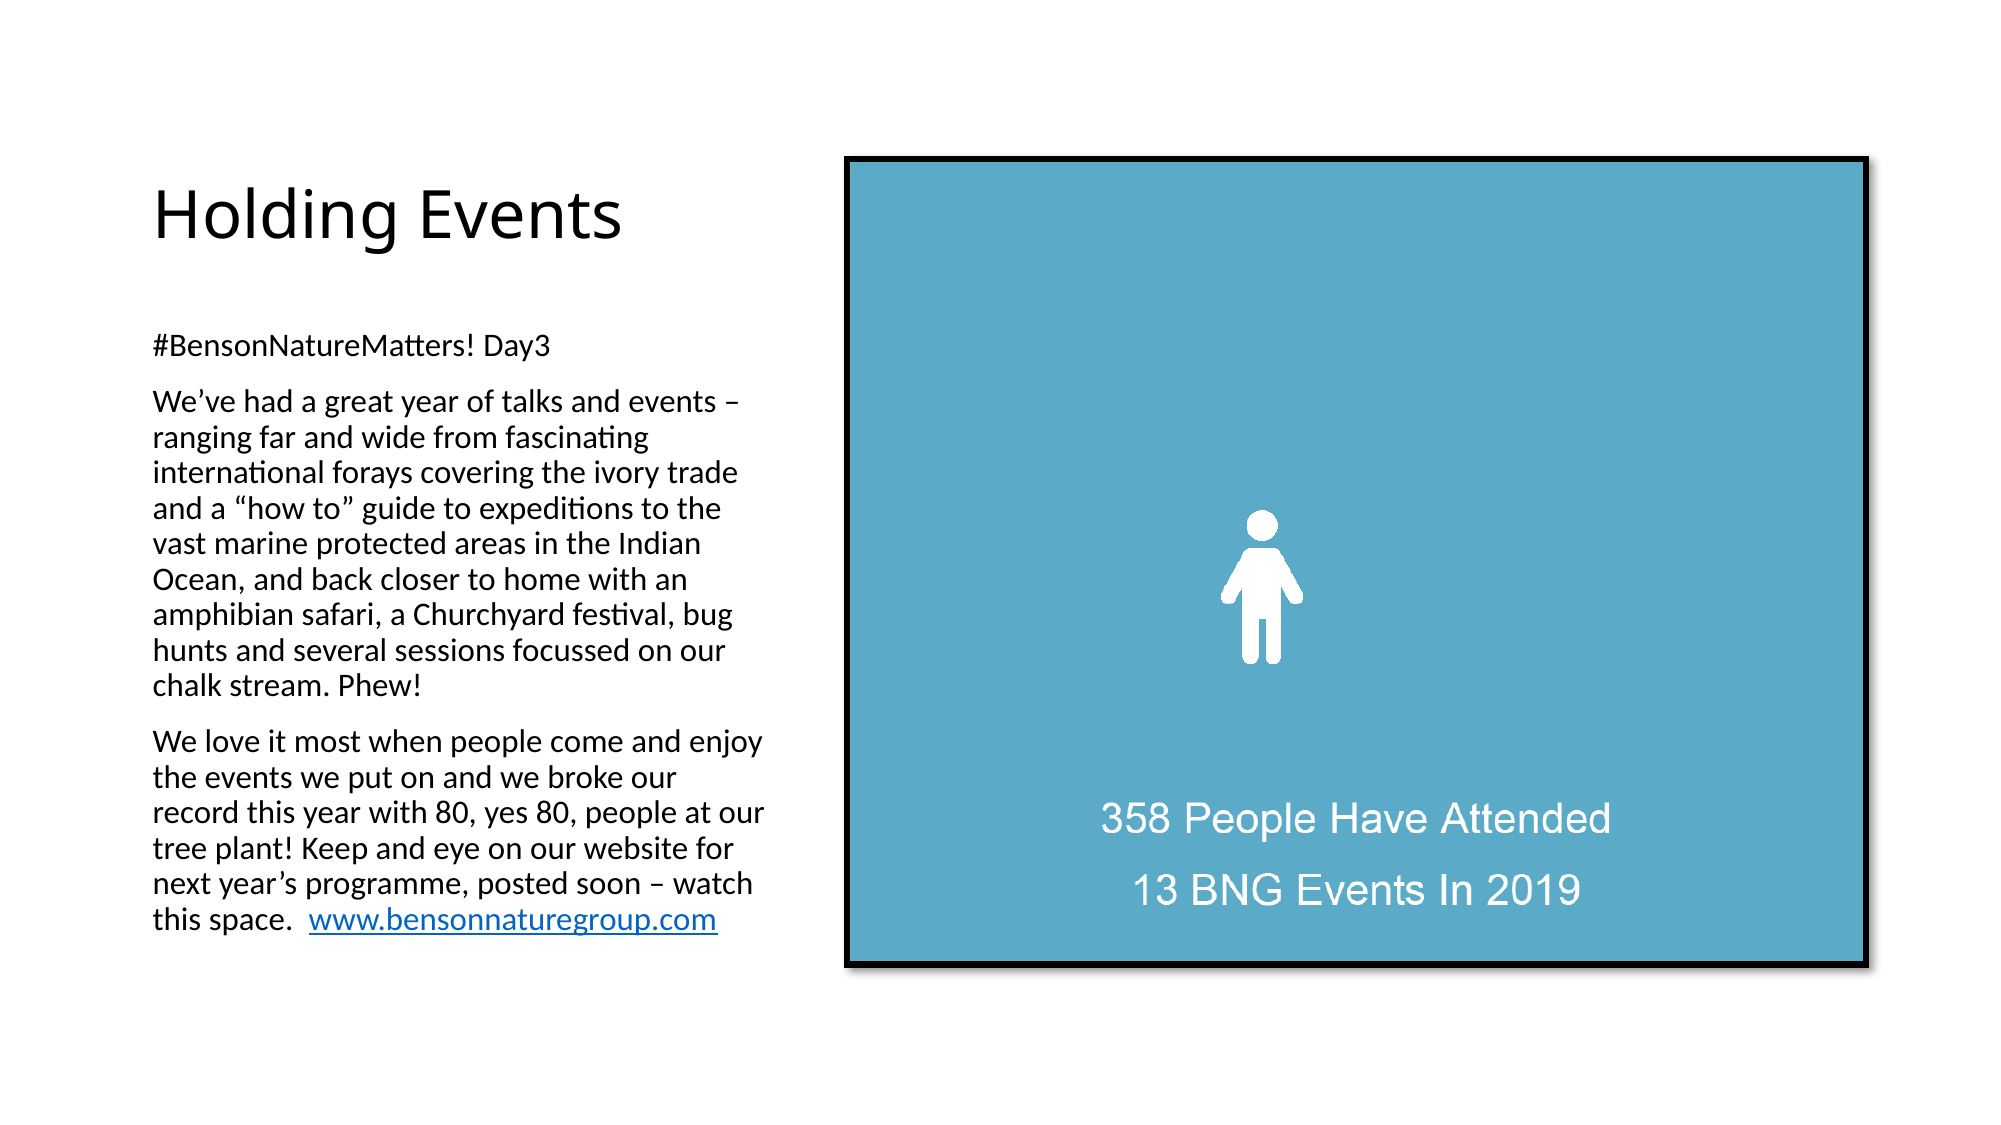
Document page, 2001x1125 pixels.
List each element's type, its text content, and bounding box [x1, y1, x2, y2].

title Holding Events [137, 75, 783, 260]
list #BensonNatureMatters! Day3 We’ve had a great year of talks and events – ranging far and wide from fascinating international forays covering the ivory trade and a “how to” guide to expeditions to the vast marine protected areas in the Indian Ocean, and back closer to home with an amphibian safari, a Churchyard festival, bug hunts and several sessions focussed on our chalk stream. Phew! We love it most when people come and enjoy the events we put on and we broke our record this year with 80, yes 80, people at our tree plant! Keep and eye on our website for next year’s programme, posted soon – watch this space. www.bensonnaturegroup.com [137, 260, 783, 963]
picture [850, 161, 1863, 962]
